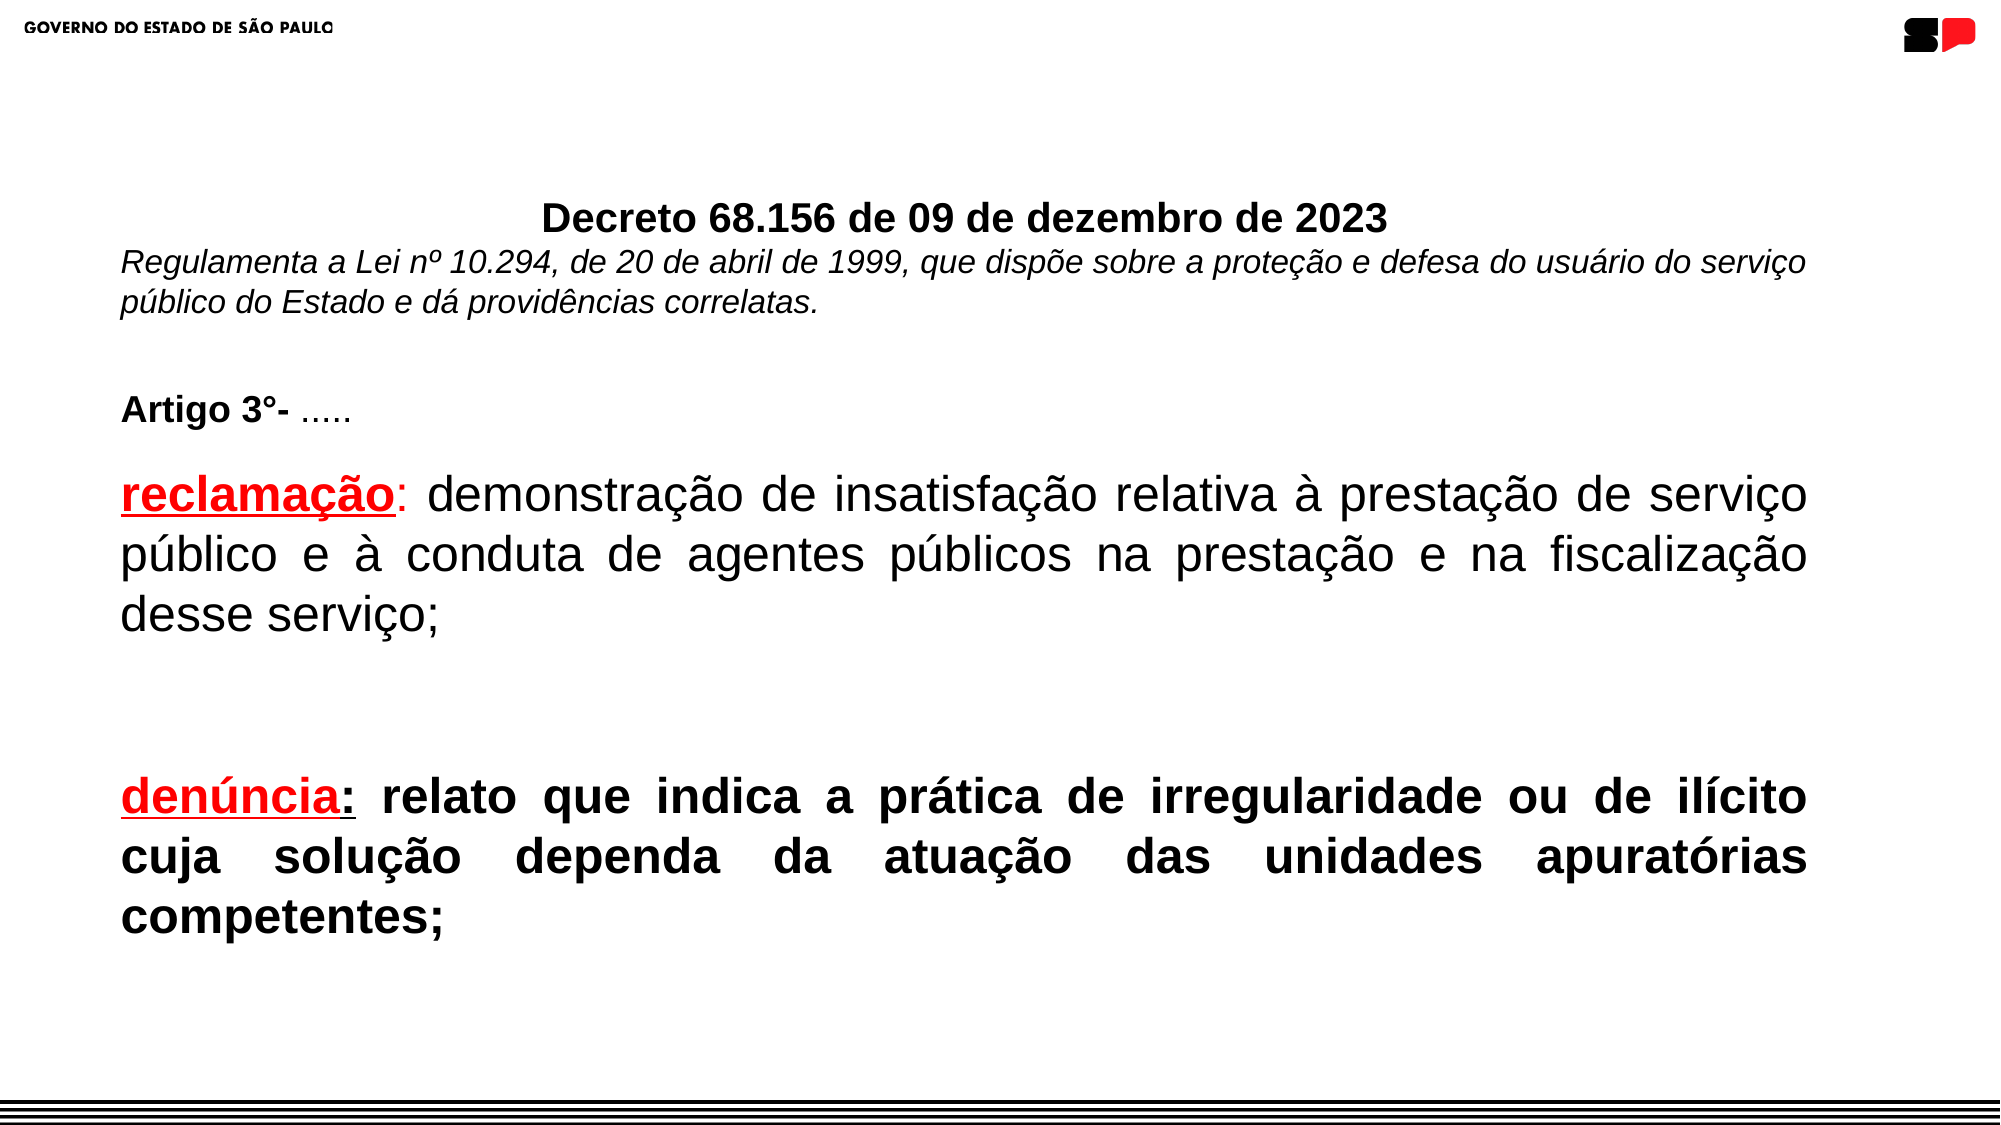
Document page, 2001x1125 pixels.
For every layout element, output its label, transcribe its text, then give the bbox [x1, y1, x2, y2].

text_box Decreto 68.156 de 09 de dezembro de 2023 Regulamenta a Lei nº 10.294, de 20 de abril de 1999, que dispõe sobre a proteção e defesa do usuário do serviço público do Estado e dá providências correlatas. Artigo 3°- ..... reclamação: demonstração de insatisfação relativa à prestação de serviço público e à conduta de agentes públicos na prestação e na fiscalização desse serviço; denúncia: relato que indica a prática de irregularidade ou de ilícito cuja solução dependa da atuação das unidades apuratórias competentes; [105, 132, 1824, 952]
